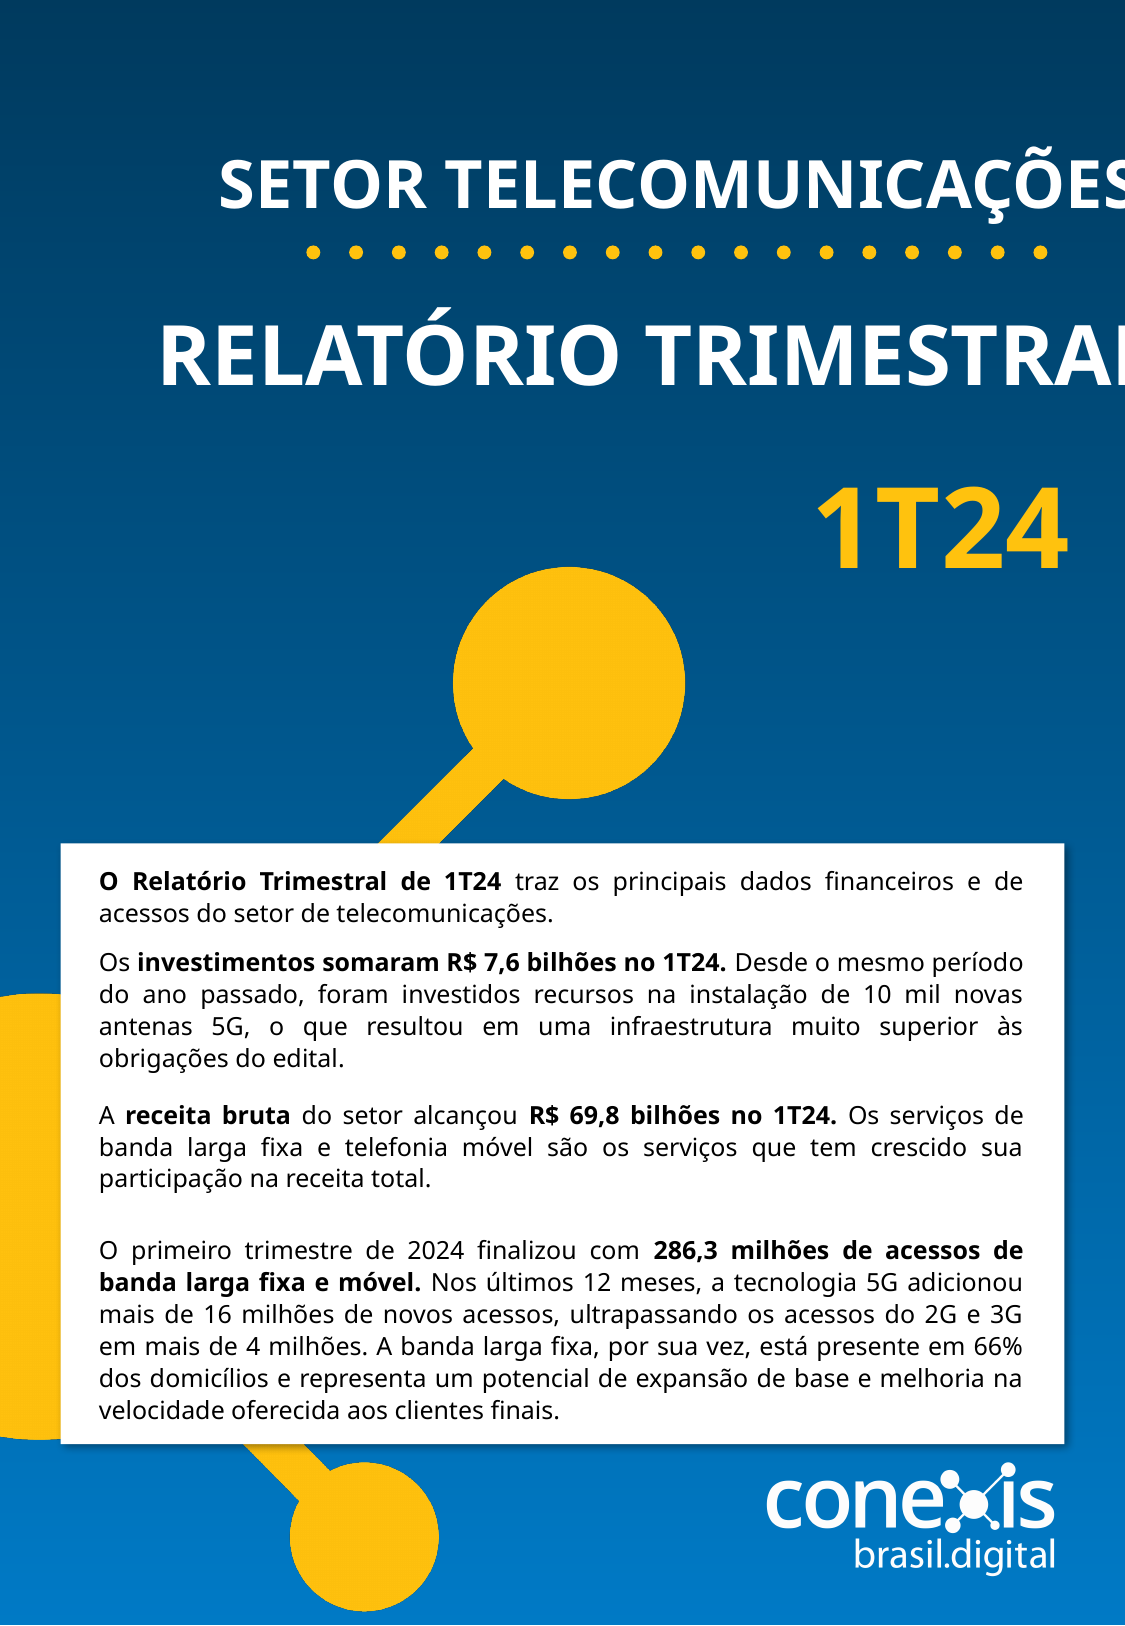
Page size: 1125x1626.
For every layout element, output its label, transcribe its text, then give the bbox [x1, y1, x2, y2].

text_box [648, 245, 663, 260]
text_box O Relatório Trimestral de 1T24 traz os principais dados financeiros e de acessos do setor de telecomunicações. Os investimentos somaram R$ 7,6 bilhões no 1T24. Desde o mesmo período do ano passado, foram investidos recursos na instalação de 10 mil novas antenas 5G, o que resultou em uma infraestrutura muito superior às obrigações do edital. A receita bruta do setor alcançou R$ 69,8 bilhões no 1T24. Os serviços de banda larga fixa e telefonia móvel são os serviços que tem crescido sua participação na receita total. O primeiro trimestre de 2024 finalizou com 286,3 milhões de acessos de banda larga fixa e móvel. Nos últimos 12 meses, a tecnologia 5G adicionou mais de 16 milhões de novos acessos, ultrapassando os acessos do 2G e 3G em mais de 4 milhões. A banda larga fixa, por sua vez, está presente em 66% dos domicílios e representa um potencial de expansão de base e melhoria na velocidade oferecida aos clientes finais. [715, 856, 1040, 1433]
text_box [434, 245, 449, 260]
text_box [391, 245, 406, 260]
text_box [605, 245, 620, 260]
picture [0, 546, 715, 1626]
text_box Relatório Trimestral [141, 294, 1125, 410]
text_box [562, 245, 577, 260]
text_box [819, 245, 834, 260]
text_box [691, 245, 706, 260]
text_box [734, 245, 748, 260]
text_box [990, 245, 1005, 260]
text_box [477, 245, 492, 260]
text_box [776, 245, 791, 260]
text_box Setor Telecomunicações [203, 134, 1125, 230]
text_box [1033, 245, 1048, 260]
text_box [947, 245, 962, 260]
text_box [349, 245, 364, 260]
text_box 1T24 [796, 448, 1085, 599]
text_box [520, 245, 535, 260]
text_box [715, 842, 1066, 1445]
text_box [306, 245, 321, 260]
text_box [905, 245, 920, 260]
text_box [862, 245, 877, 260]
picture [756, 1456, 1065, 1587]
